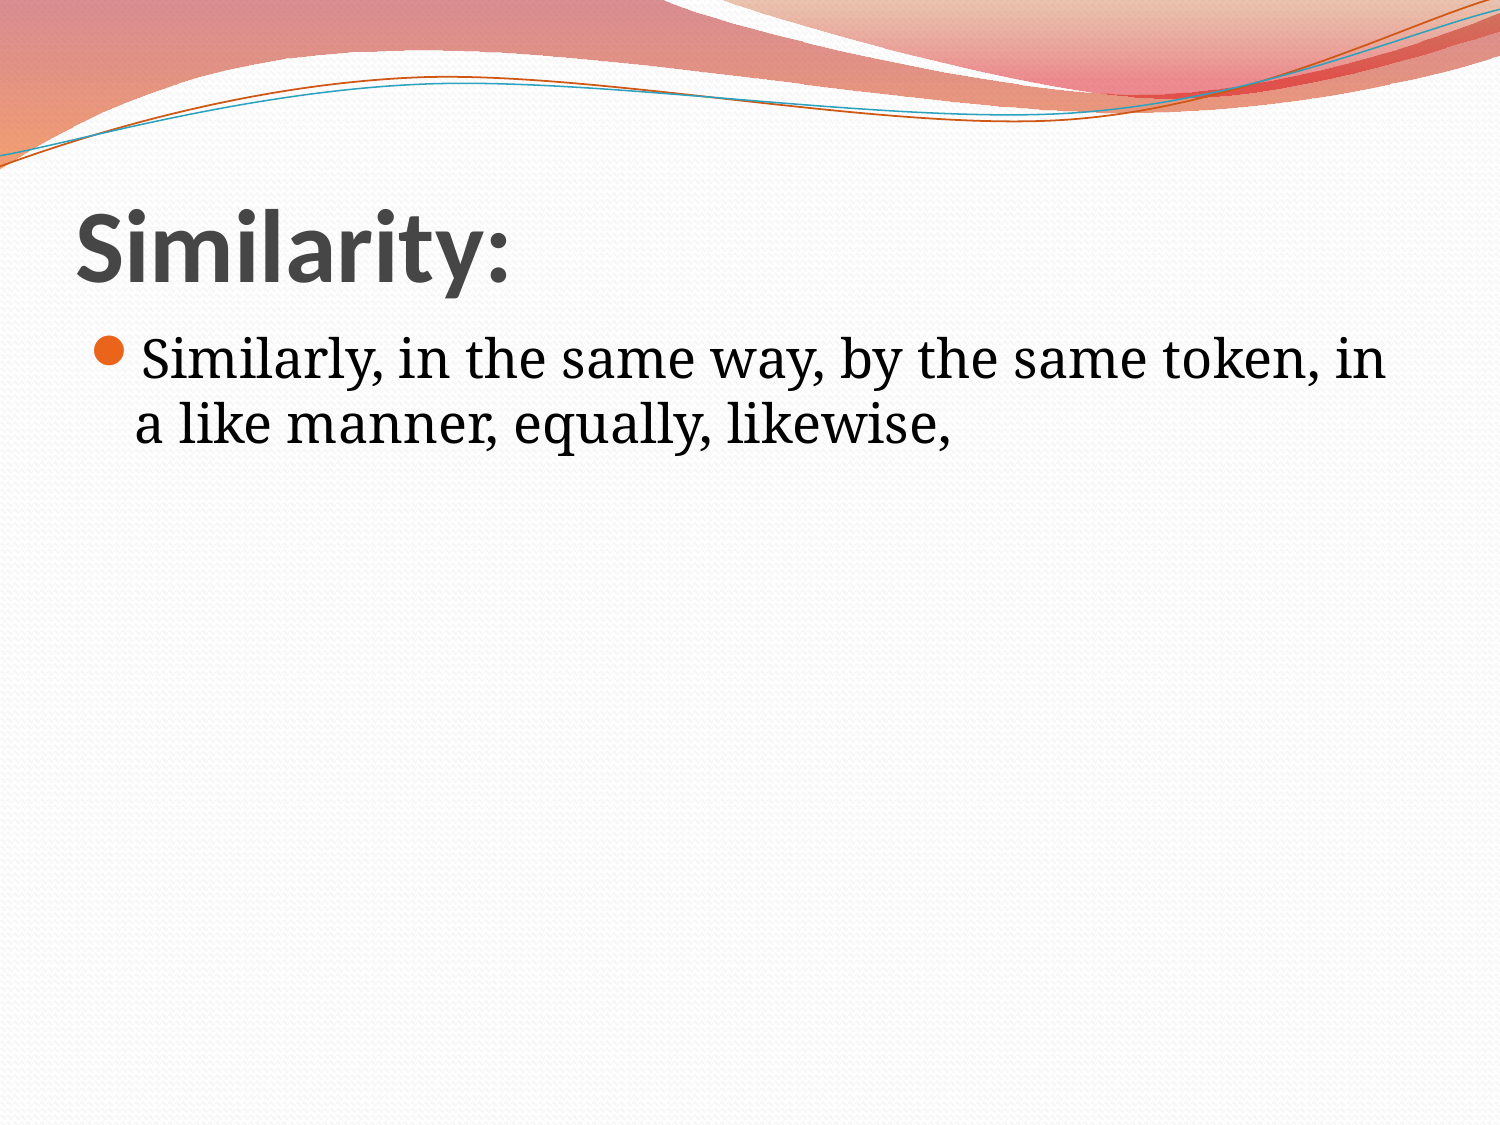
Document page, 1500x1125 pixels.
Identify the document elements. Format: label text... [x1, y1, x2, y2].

list Similarly, in the same way, by the same token, in a like manner, equally, likewise, [75, 317, 1425, 1038]
title Similarity: [75, 115, 1425, 303]
